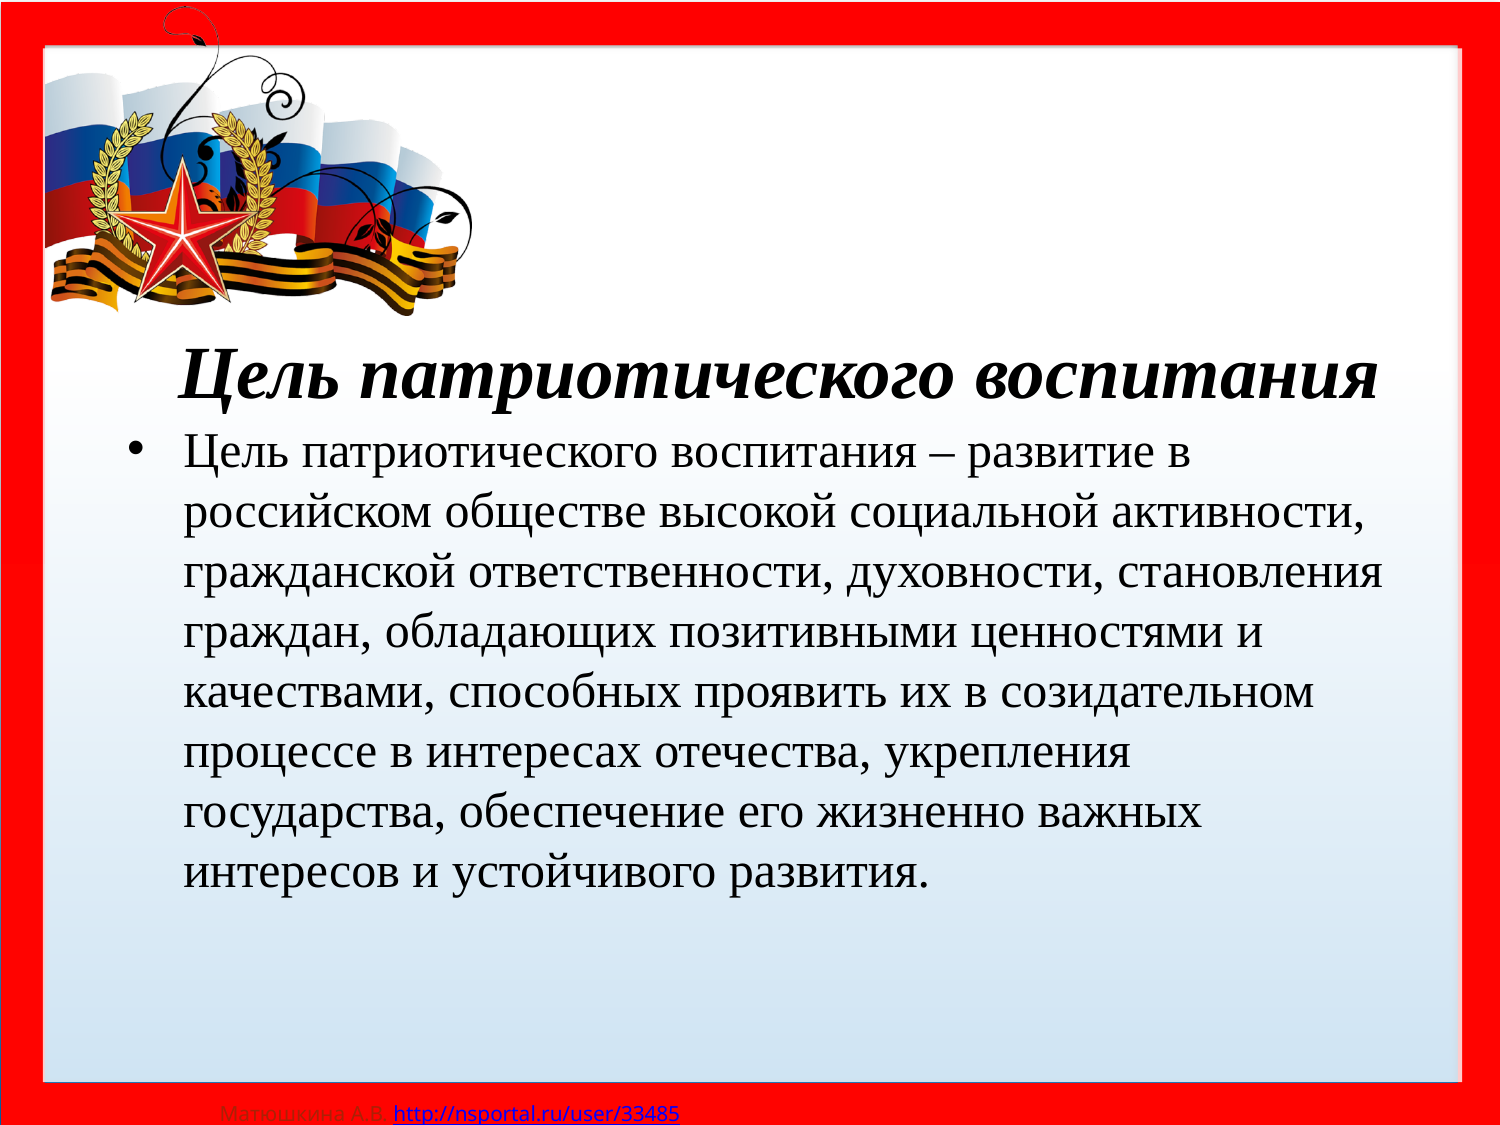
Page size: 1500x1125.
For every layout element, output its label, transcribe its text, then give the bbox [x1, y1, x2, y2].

list Цель патриотического воспитания – развитие в российском обществе высокой социальной активности, гражданской ответственности, духовности, становления граждан, обладающих позитивными ценностями и качествами, способных проявить их в созидательном процессе в интересах отечества, укрепления государства, обеспечение его жизненно важных интересов и устойчивого развития. [112, 410, 1412, 1029]
text_box Цель патриотического воспитания [128, 316, 1430, 422]
picture [45, 6, 472, 316]
